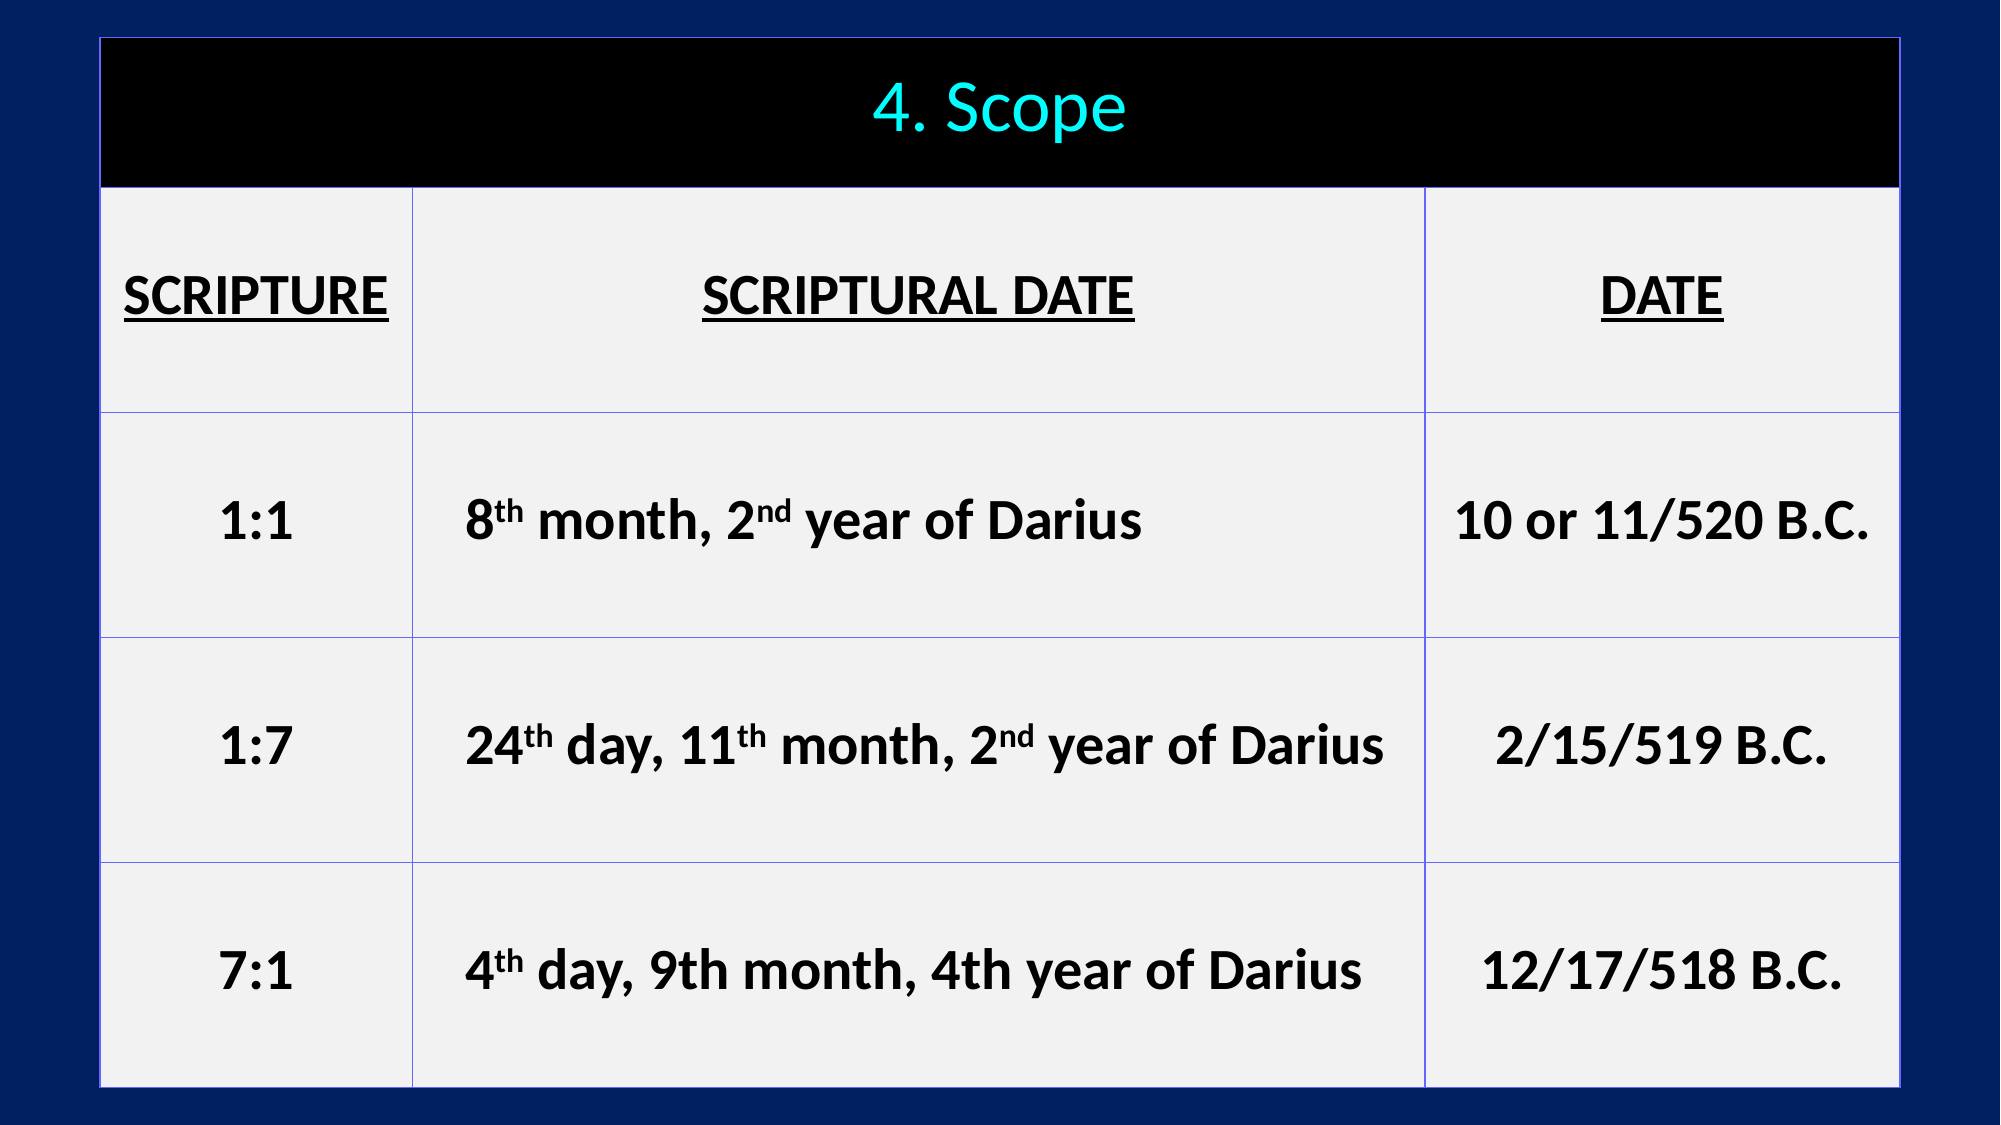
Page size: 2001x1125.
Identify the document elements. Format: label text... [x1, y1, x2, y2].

table_cell 24th day, 11th month, 2nd year of Darius [413, 638, 1424, 862]
table_cell 10 or 11/520 B.C. [1426, 413, 1899, 637]
table_cell 1:1 [101, 413, 412, 637]
table_cell SCRIPTURAL DATE [413, 188, 1424, 412]
table_cell SCRIPTURE [101, 188, 412, 412]
table_cell 1:7 [101, 638, 412, 862]
table_cell 7:1 [101, 863, 412, 1087]
table_header 4. Scope [101, 38, 1899, 187]
table_cell DATE [1426, 188, 1899, 412]
table_cell 2/15/519 B.C. [1426, 638, 1899, 862]
table_cell 4th day, 9th month, 4th year of Darius [413, 863, 1424, 1087]
table_cell 12/17/518 B.C. [1426, 863, 1899, 1087]
table_cell 8th month, 2nd year of Darius [413, 413, 1424, 637]
